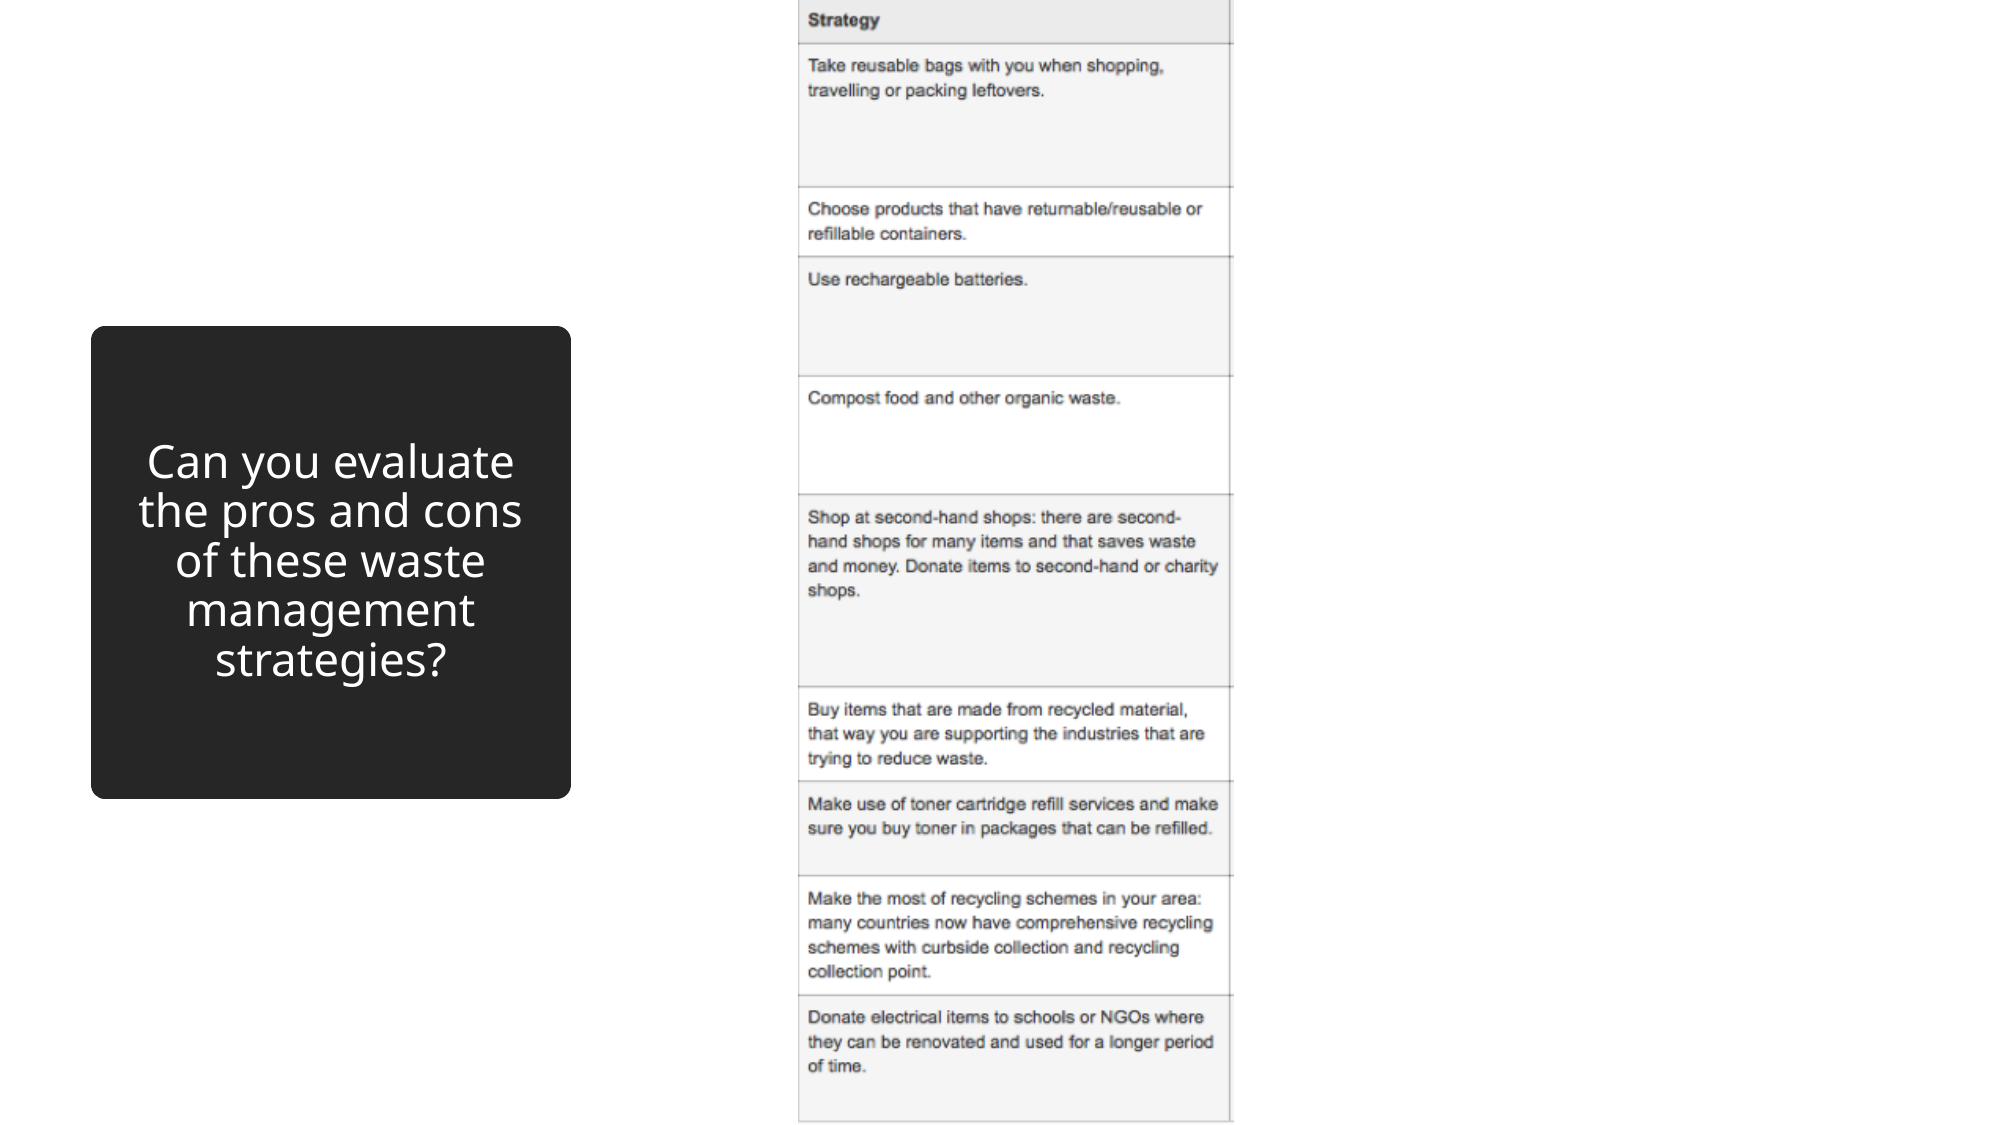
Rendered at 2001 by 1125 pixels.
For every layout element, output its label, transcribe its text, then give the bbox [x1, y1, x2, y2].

picture [798, 0, 1234, 1124]
title Can you evaluate the pros and cons of these waste management strategies? [105, 340, 557, 785]
